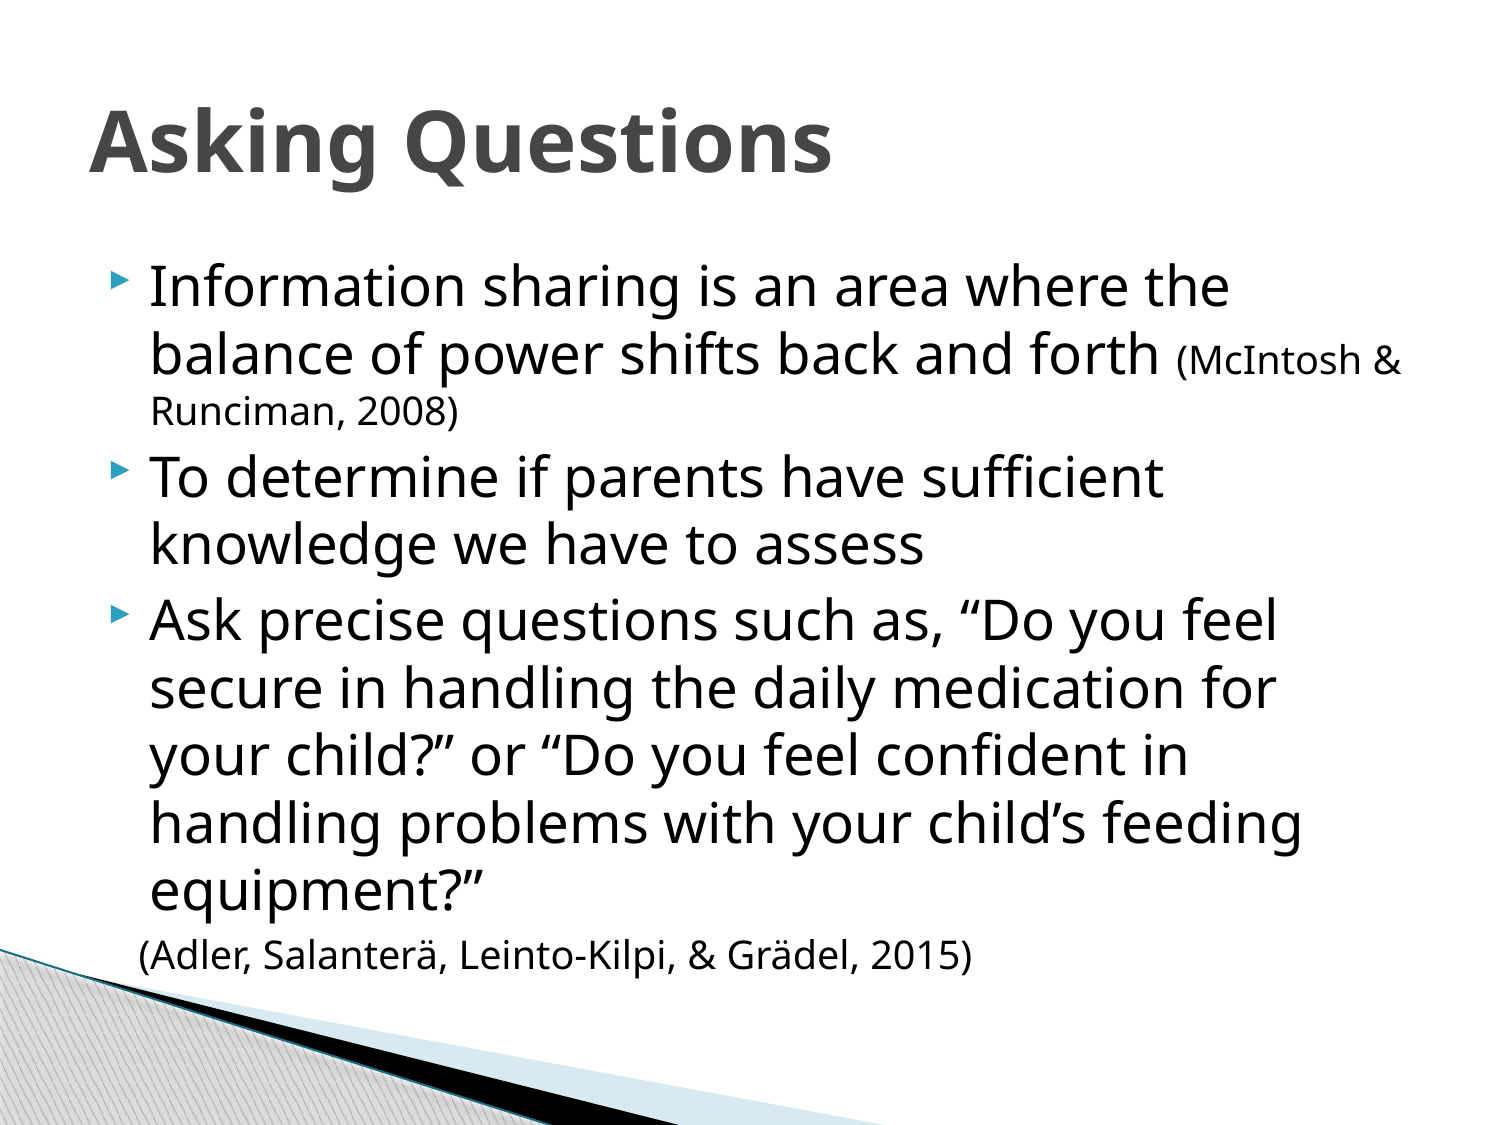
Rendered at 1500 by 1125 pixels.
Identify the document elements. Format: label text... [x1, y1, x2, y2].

title Asking Questions [75, 45, 1425, 233]
list Information sharing is an area where the balance of power shifts back and forth (McIntosh & Runciman, 2008) To determine if parents have sufficient knowledge we have to assess Ask precise questions such as, “Do you feel secure in handling the daily medication for your child?” or “Do you feel confident in handling problems with your child’s feeding equipment?” (Adler, Salanterä, Leinto-Kilpi, & Grädel, 2015) [75, 243, 1425, 986]
